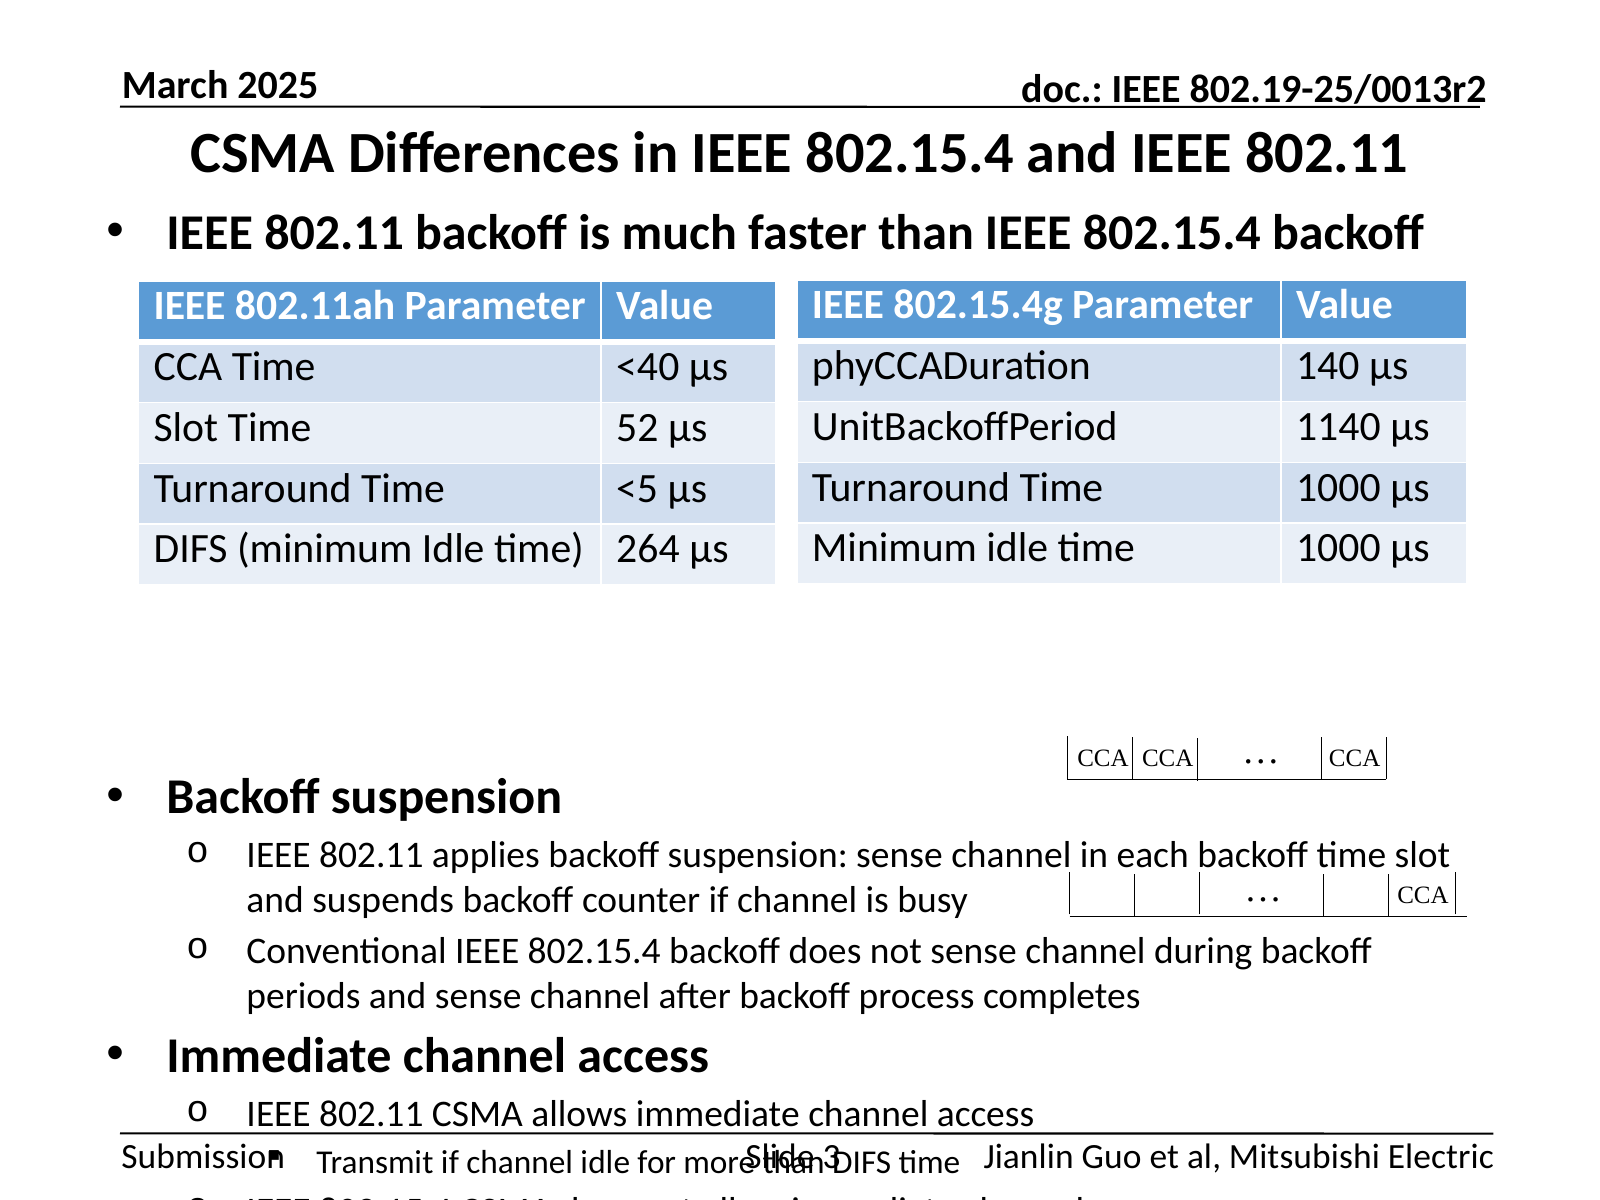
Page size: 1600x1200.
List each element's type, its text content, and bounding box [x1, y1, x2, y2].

table_cell Slot Time [139, 403, 600, 463]
table_cell 264 µs [602, 525, 775, 584]
slide_number Slide 3 [733, 1132, 854, 1197]
text_box CCA [1068, 735, 1130, 778]
text_box CCA [1317, 735, 1393, 778]
table_cell CCA Time [139, 345, 600, 402]
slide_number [121, 58, 451, 107]
title CSMA Differences in IEEE 802.15.4 and IEEE 802.11 [119, 119, 1480, 180]
table_cell Turnaround Time [798, 463, 1280, 522]
text_box … [1232, 857, 1294, 915]
table_header Value [602, 282, 775, 339]
table_cell Turnaround Time [139, 464, 600, 523]
footer Jianlin Guo et al, Mitsubishi Electric [911, 1132, 1495, 1168]
table_cell phyCCADuration [798, 344, 1280, 401]
table_cell 1000 µs [1282, 463, 1466, 522]
table_cell 140 µs [1282, 344, 1466, 401]
text_box CCA [1456, 872, 1461, 913]
text_box … [1230, 720, 1292, 778]
table_cell <5 µs [602, 464, 775, 523]
table_cell UnitBackoffPeriod [798, 402, 1280, 462]
text_box CCA [1130, 735, 1206, 778]
table_cell 52 µs [602, 403, 775, 463]
table_cell 1140 µs [1282, 402, 1466, 462]
list IEEE 802.11 backoff is much faster than IEEE 802.15.4 backoff Backoff suspension IEEE 802.11 applies backoff suspension: sense channel in each backoff time slot and suspends backoff counter if channel is busy Conventional IEEE 802.15.4 backoff does not sense channel during backoff periods and sense channel after backoff process completes Immediate channel access IEEE 802.11 CSMA allows immediate channel access Transmit if channel idle for more than DIFS time IEEE 802.15.4 CSMA does not allow immediate channel access Performs random backoff no matter how long channel has been idle [90, 191, 1509, 1132]
table_header IEEE 802.15.4g Parameter [798, 281, 1280, 338]
table_header IEEE 802.11ah Parameter [139, 282, 600, 339]
table_header Value [1282, 281, 1466, 338]
table_cell <40 µs [602, 345, 775, 402]
table_cell Minimum idle time [798, 524, 1280, 583]
table_cell 1000 µs [1282, 524, 1466, 583]
text_box CCA [1385, 872, 1455, 914]
table_cell DIFS (minimum Idle time) [139, 525, 600, 584]
